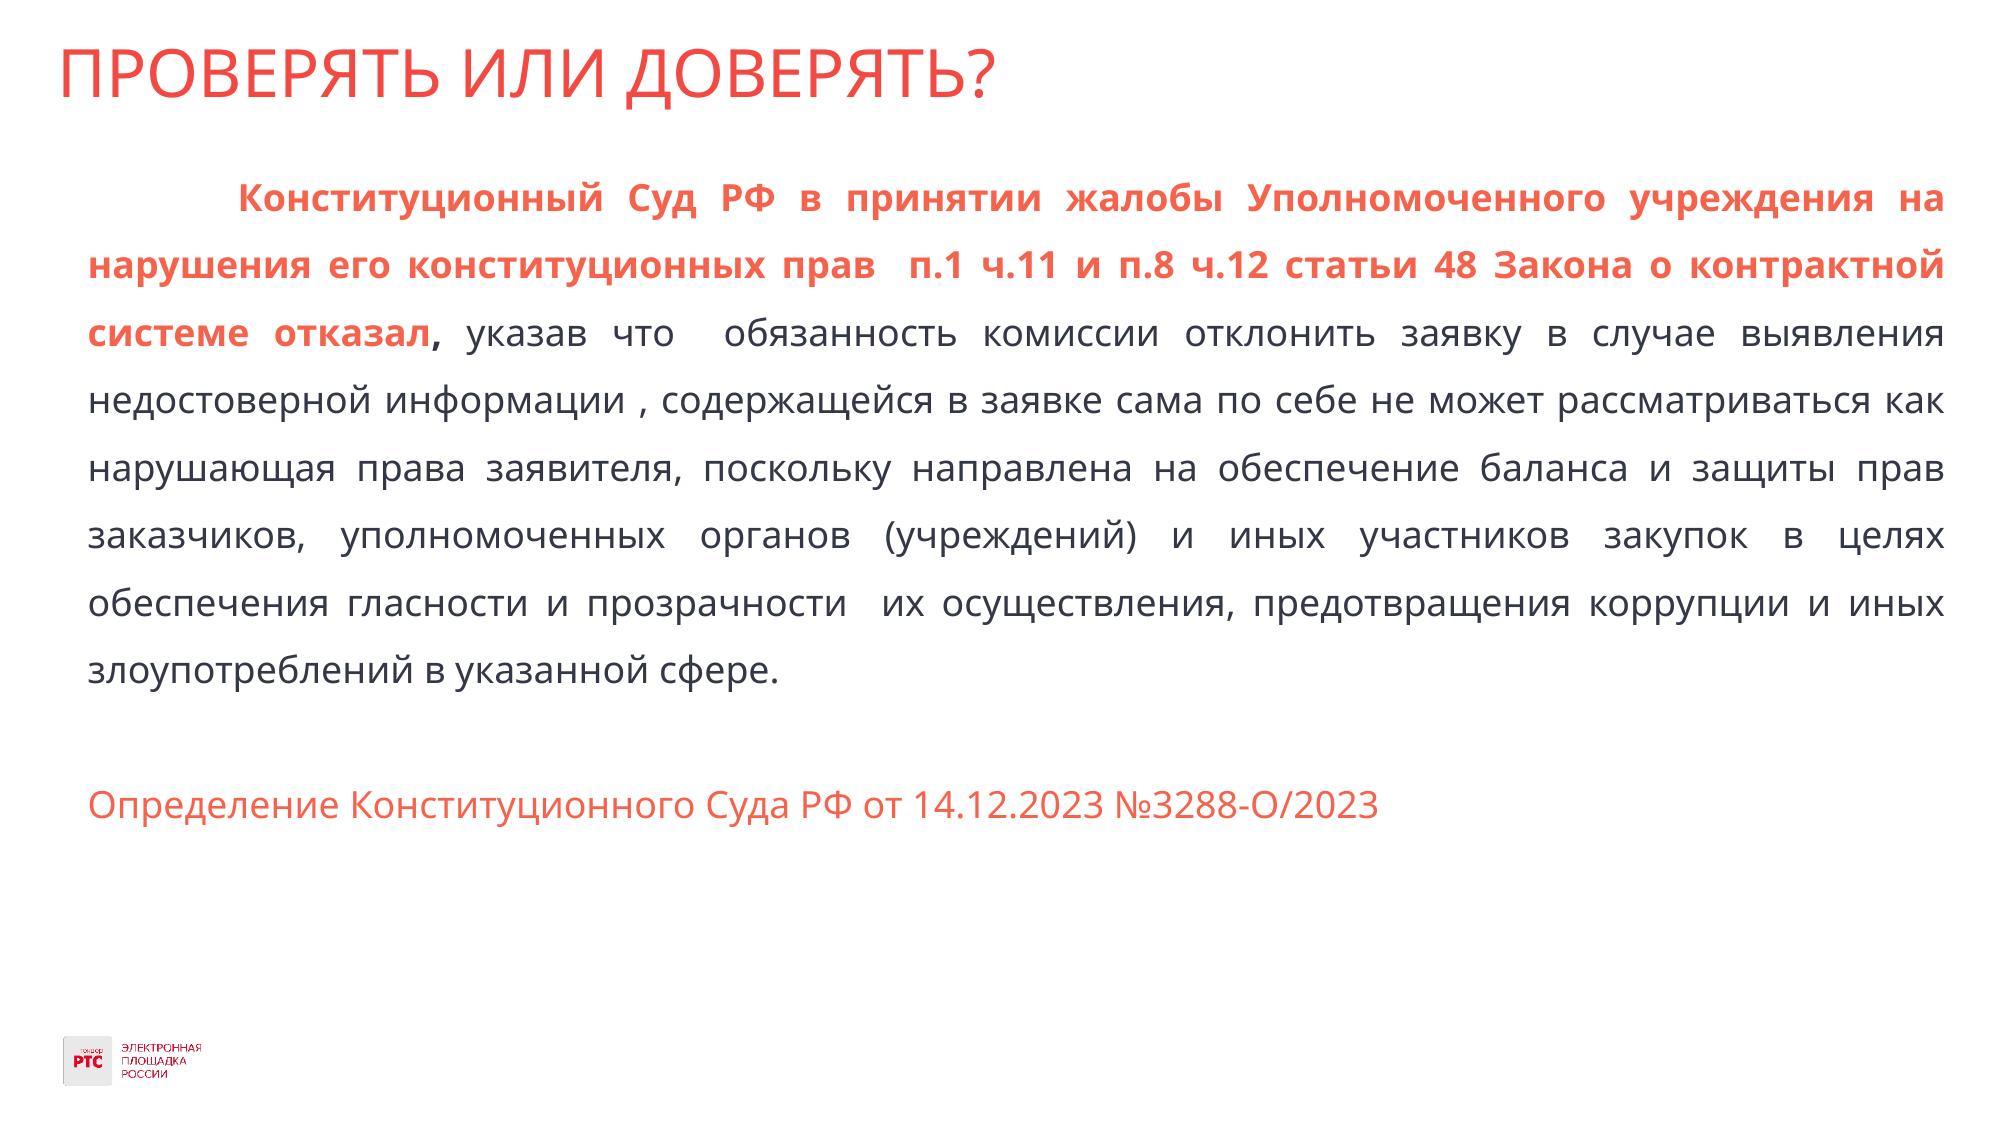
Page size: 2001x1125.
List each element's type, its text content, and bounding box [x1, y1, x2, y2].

text_box Конституционный Суд РФ в принятии жалобы Уполномоченного учреждения на нарушения его конституционных прав п.1 ч.11 и п.8 ч.12 статьи 48 Закона о контрактной системе отказал, указав что обязанность комиссии отклонить заявку в случае выявления недостоверной информации , содержащейся в заявке сама по себе не может рассматриваться как нарушающая права заявителя, поскольку направлена на обеспечение баланса и защиты прав заказчиков, уполномоченных органов (учреждений) и иных участников закупок в целях обеспечения гласности и прозрачности их осуществления, предотвращения коррупции и иных злоупотреблений в указанной сфере. Определение Конституционного Суда РФ от 14.12.2023 №3288-О/2023 [72, 143, 1962, 902]
title ПРОВЕРЯТЬ ИЛИ ДОВЕРЯТЬ? [57, 32, 1775, 141]
picture [57, 1029, 207, 1093]
